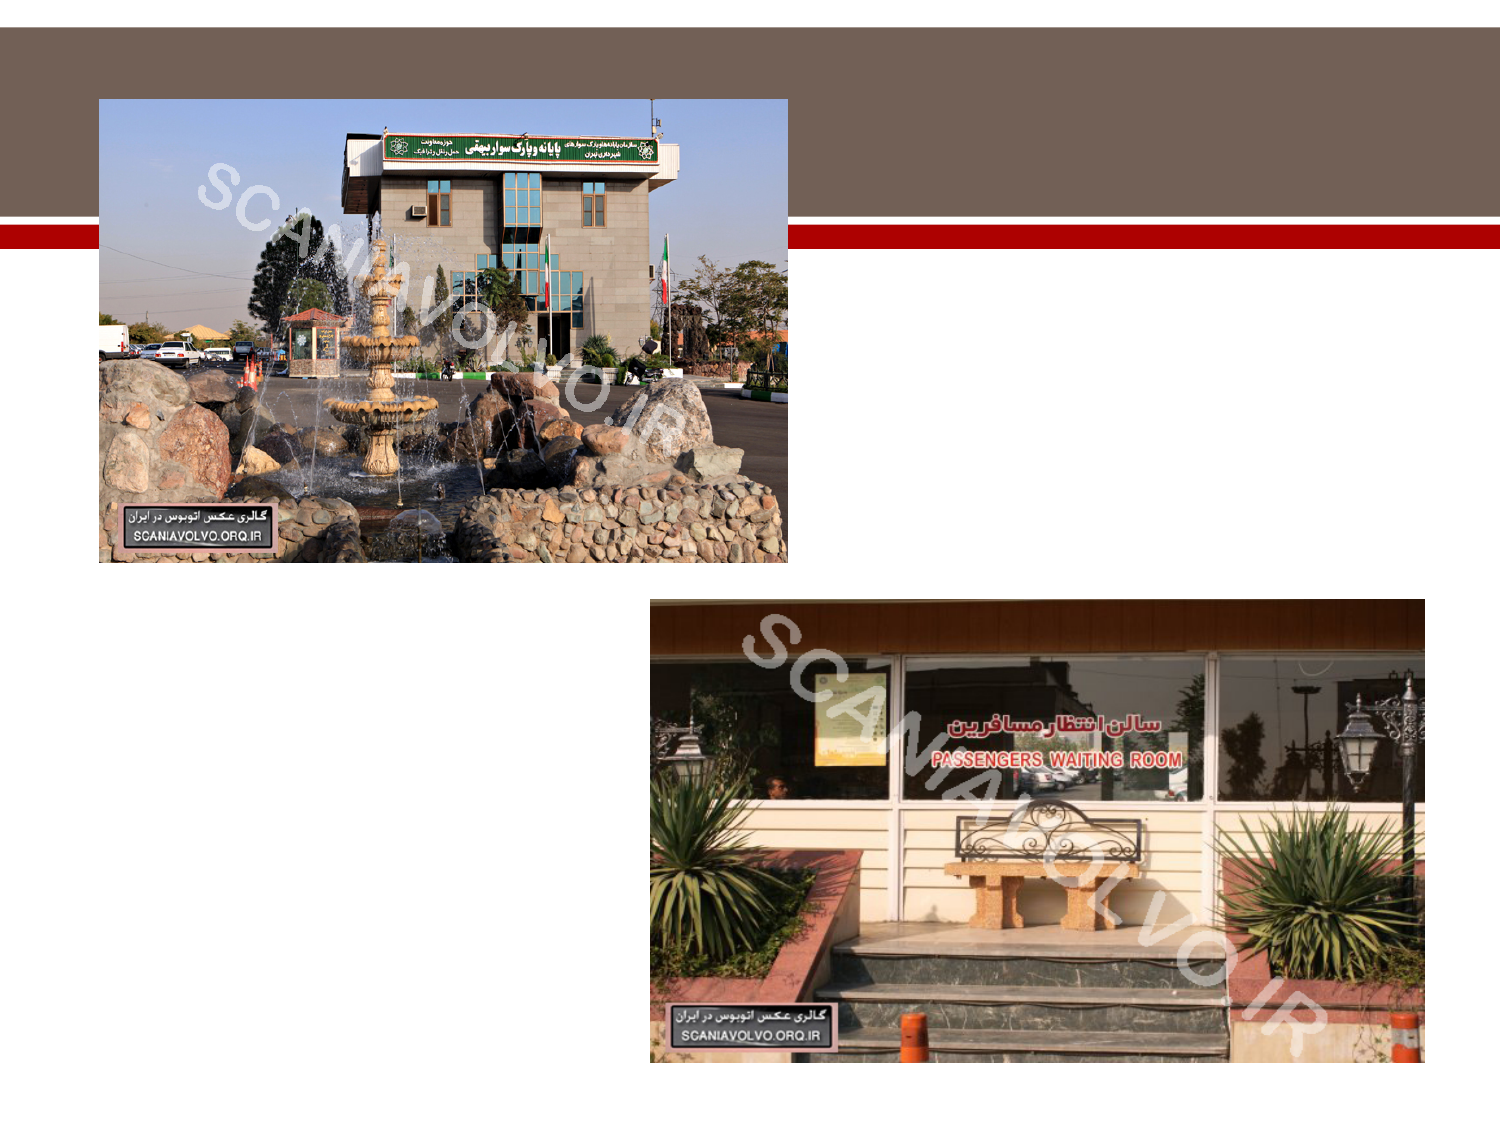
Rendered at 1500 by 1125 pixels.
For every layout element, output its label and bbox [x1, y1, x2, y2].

list [99, 99, 788, 563]
picture [649, 599, 1426, 1063]
